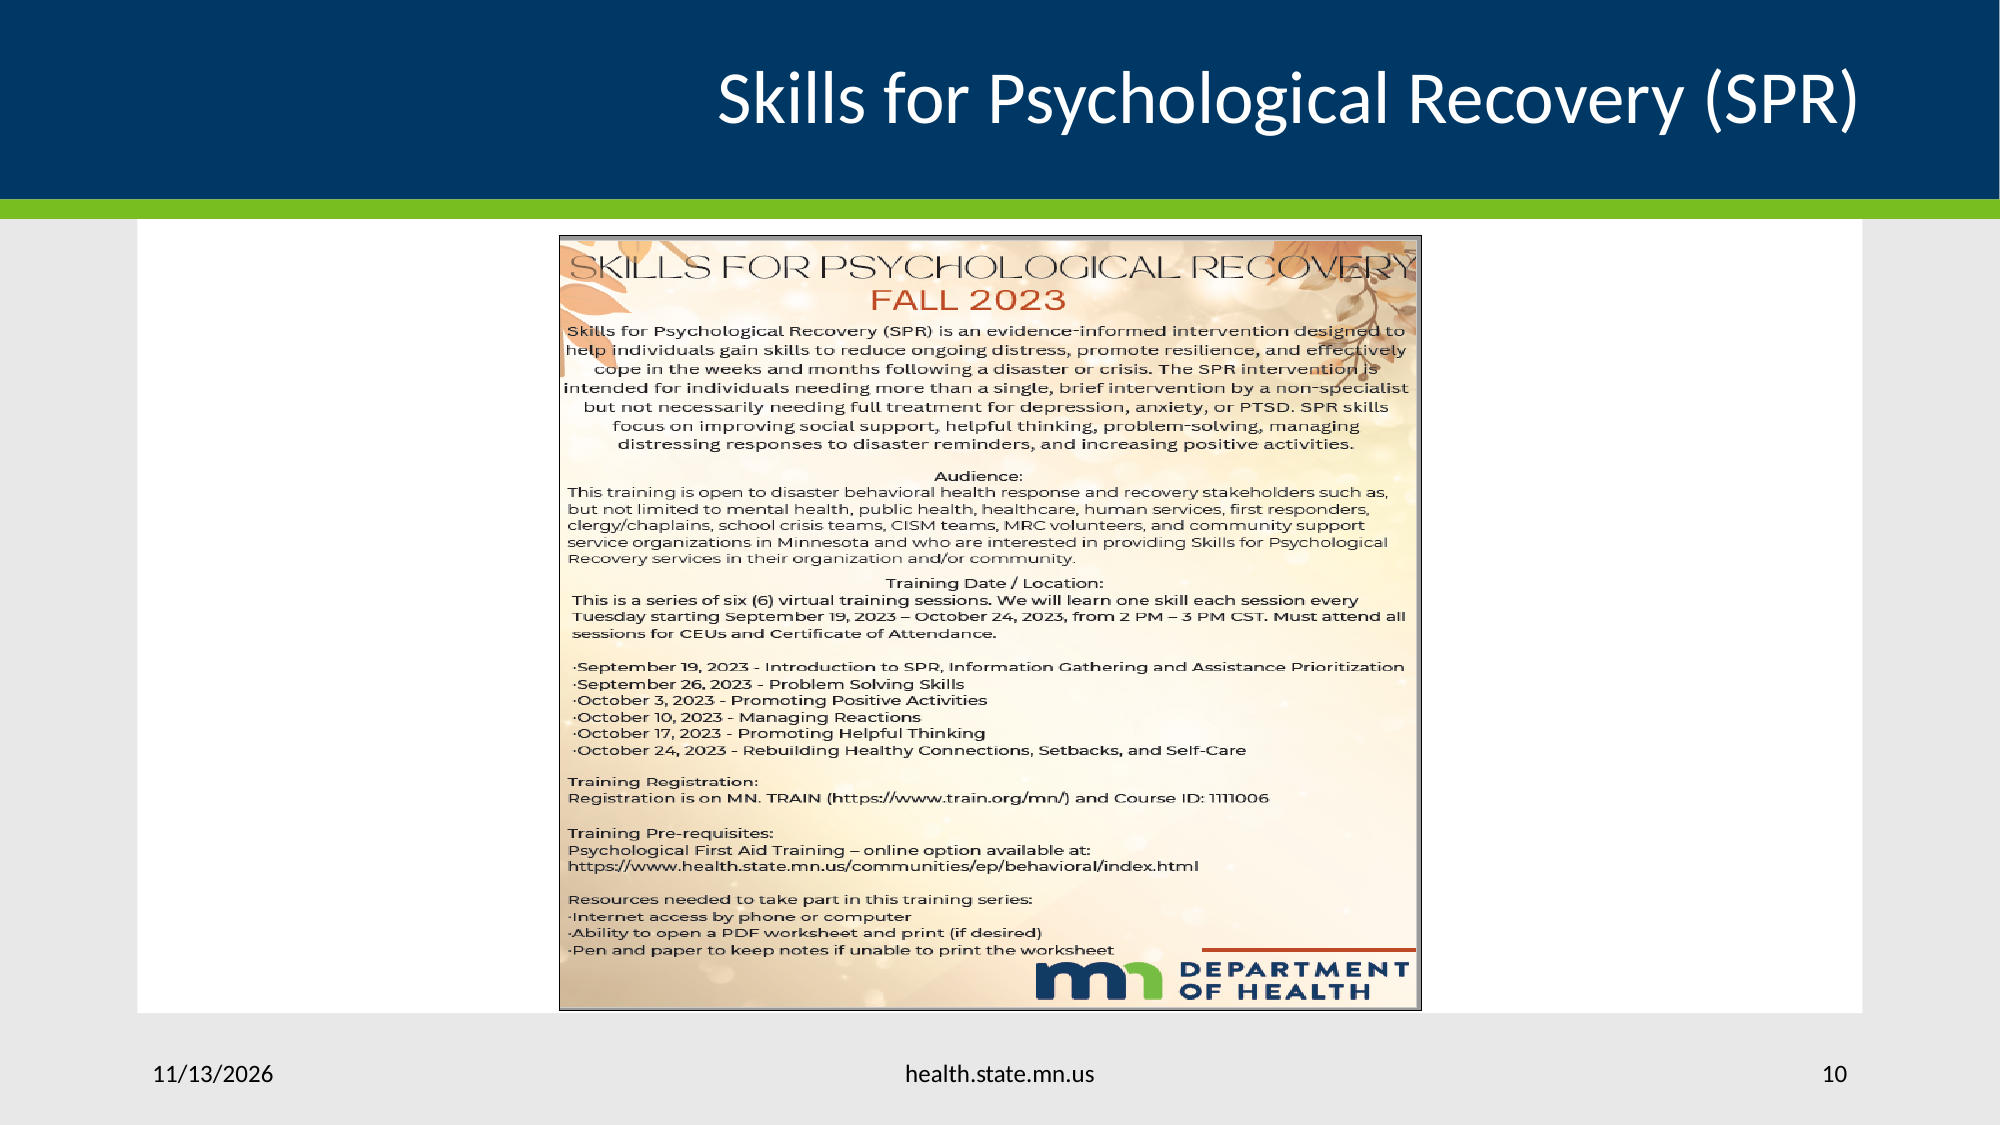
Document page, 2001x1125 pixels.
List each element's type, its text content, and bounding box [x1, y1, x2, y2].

slide_number 10 [1622, 1042, 1863, 1103]
title Skills for Psychological Recovery (SPR) [137, 0, 1863, 200]
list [559, 235, 1422, 1011]
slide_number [137, 1042, 361, 1103]
footer health.state.mn.us [541, 1042, 1459, 1103]
